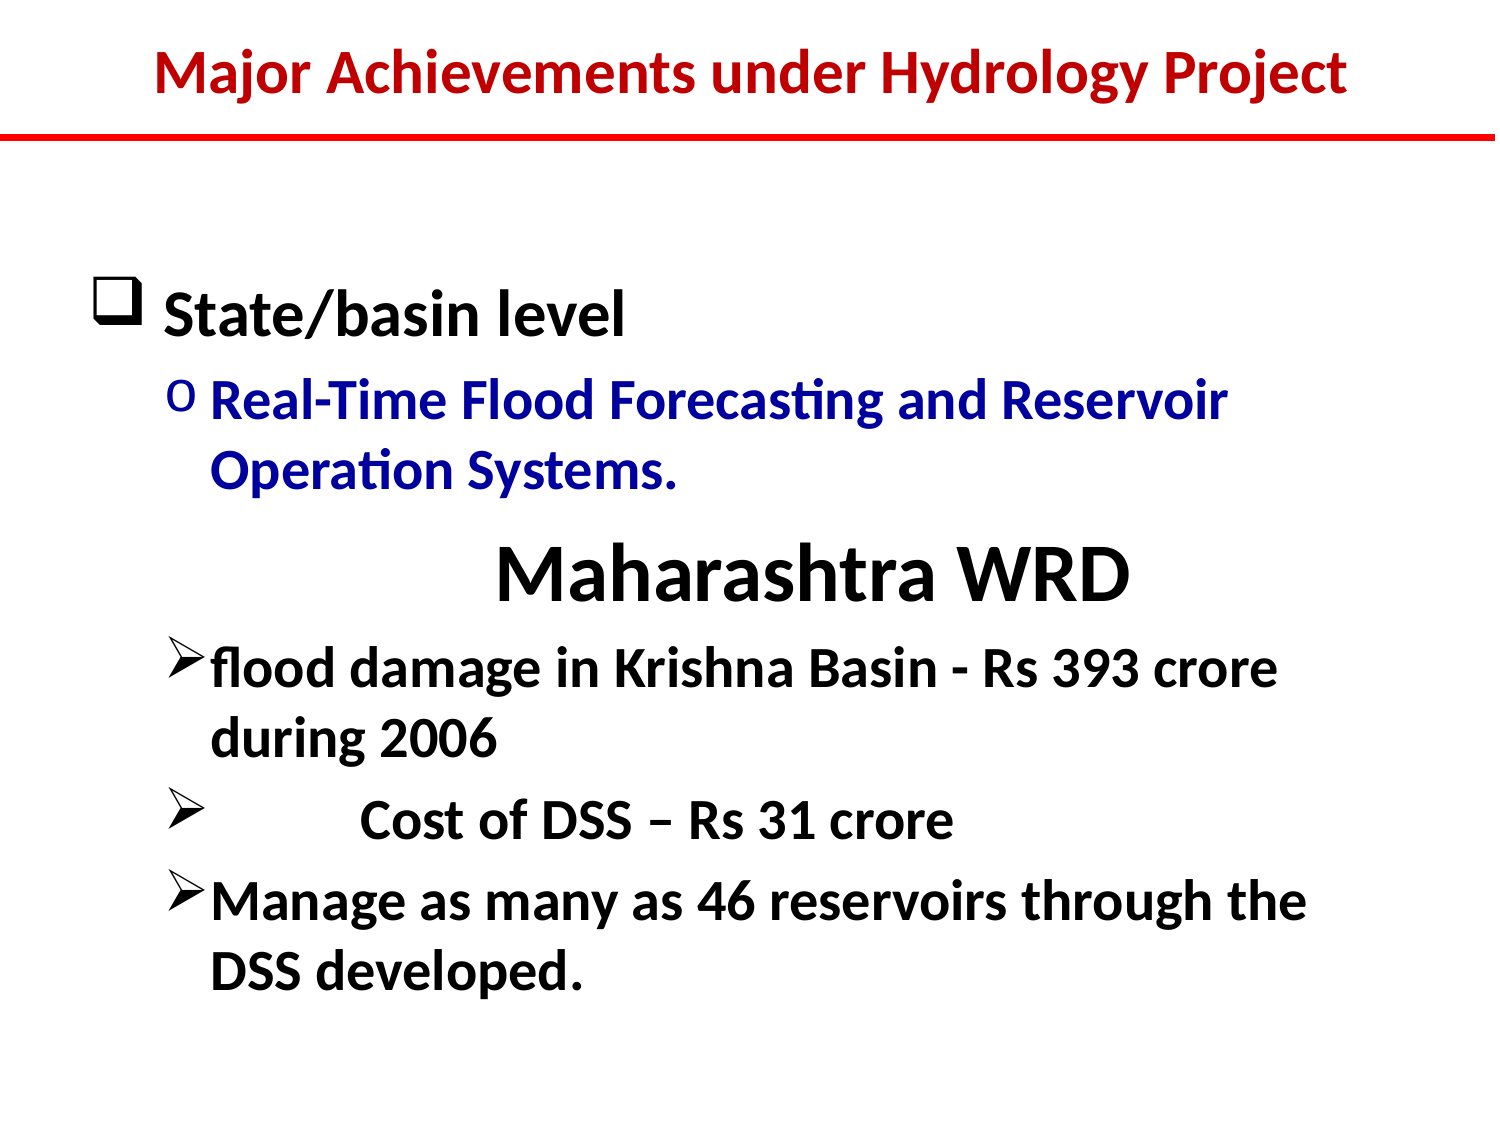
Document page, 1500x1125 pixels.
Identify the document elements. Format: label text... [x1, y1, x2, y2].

text_box State/basin level Real-Time Flood Forecasting and Reservoir Operation Systems. Maharashtra WRD flood damage in Krishna Basin - Rs 393 crore during 2006 Cost of DSS – Rs 31 crore Manage as many as 46 reservoirs through the DSS developed. [73, 262, 1412, 1075]
text_box Major Achievements under Hydrology Project [2, 22, 1500, 114]
